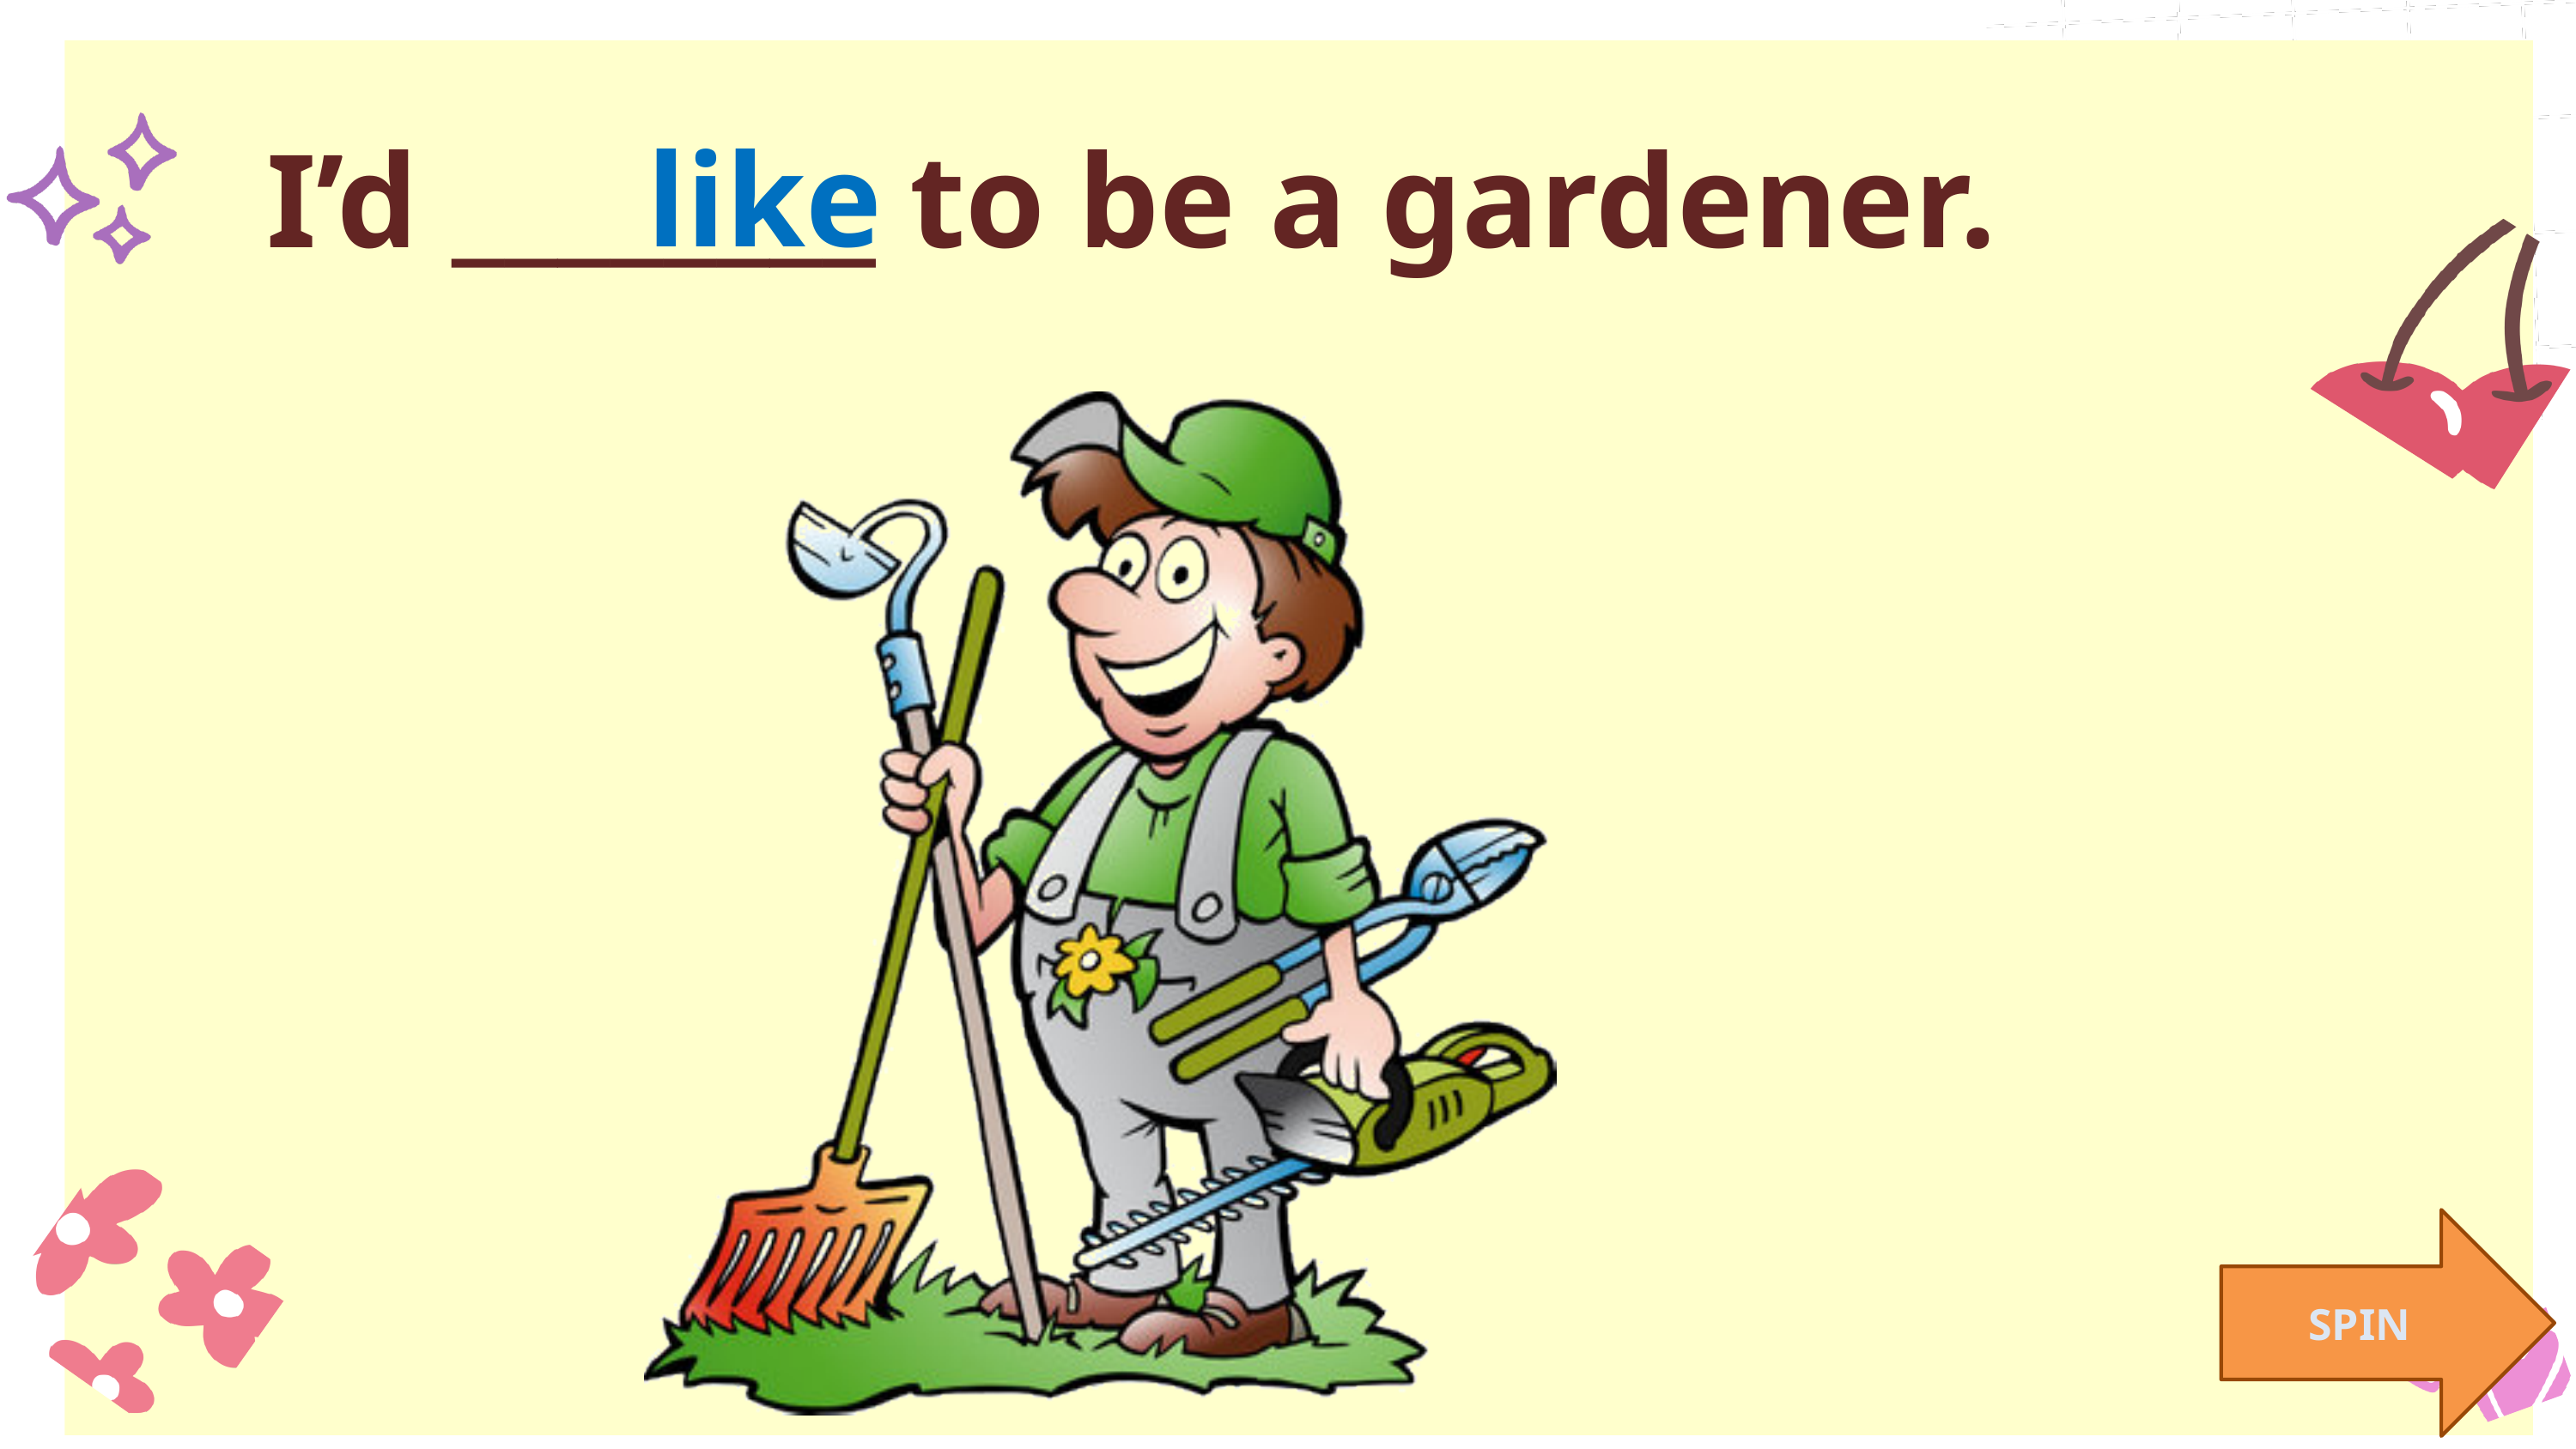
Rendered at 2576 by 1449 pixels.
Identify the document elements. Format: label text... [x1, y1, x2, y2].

text_box [2377, 1328, 2576, 1449]
text_box I’d ________ to be a gardener. [1473, 112, 2444, 280]
text_box [2515, 1273, 2549, 1314]
picture [643, 391, 1558, 1416]
text_box [0, 1146, 300, 1449]
text_box like [635, 112, 1473, 280]
text_box SPIN [2219, 1208, 2557, 1438]
text_box I’d ________ to be a gardener. [254, 112, 635, 280]
text_box [2295, 180, 2576, 501]
text_box [1986, 0, 2576, 264]
text_box [2540, 362, 2576, 420]
text_box [64, 40, 2533, 1435]
text_box [6, 112, 177, 264]
